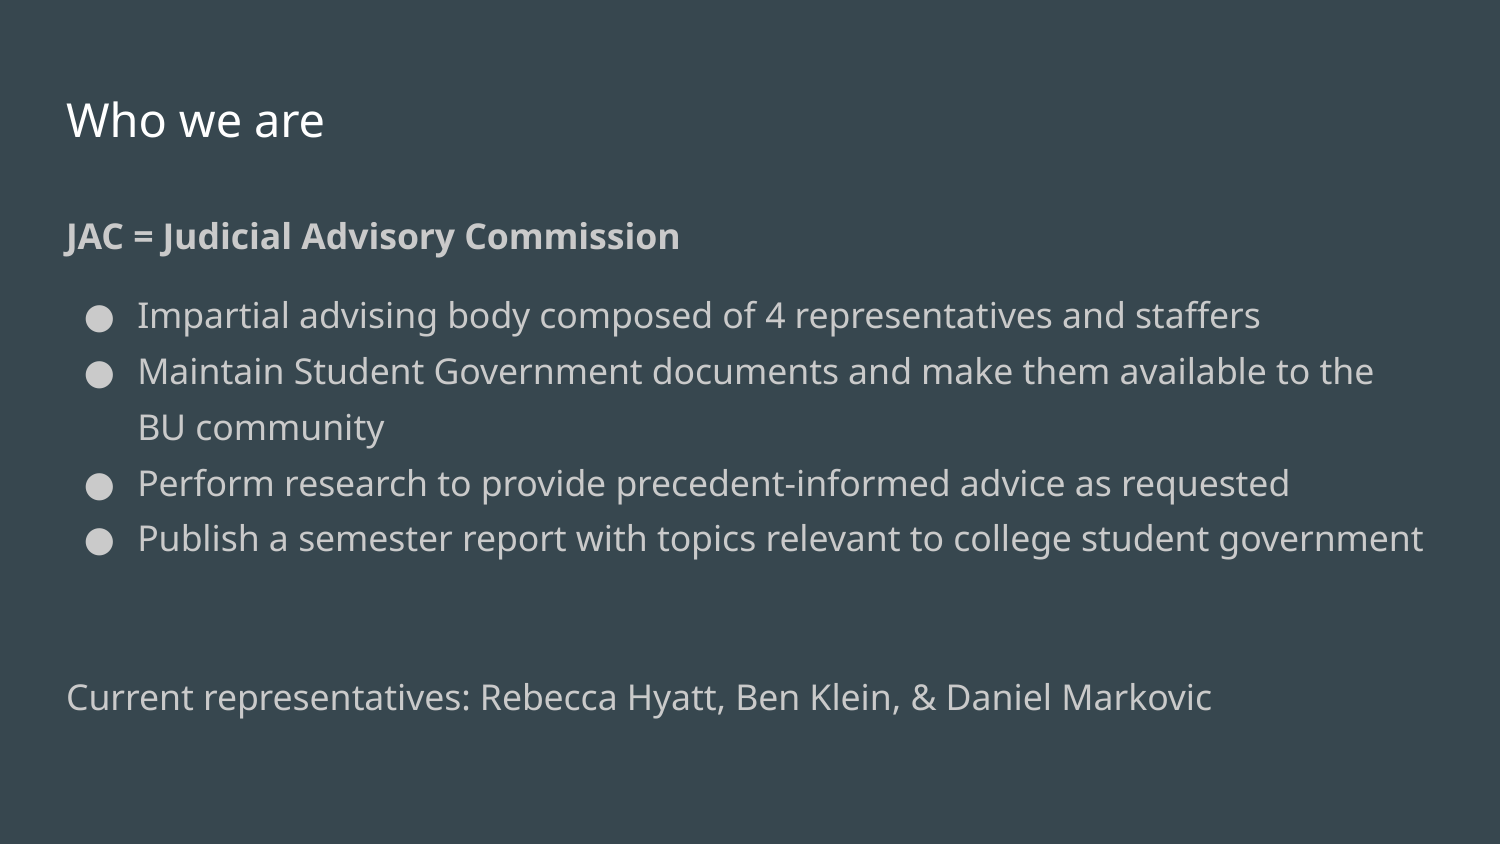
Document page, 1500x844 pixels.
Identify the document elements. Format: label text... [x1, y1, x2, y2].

list JAC = Judicial Advisory Commission Impartial advising body composed of 4 representatives and staffers Maintain Student Government documents and make them available to the BU community Perform research to provide precedent-informed advice as requested Publish a semester report with topics relevant to college student government Current representatives: Rebecca Hyatt, Ben Klein, & Daniel Markovic [51, 189, 1449, 750]
title Who we are [51, 72, 1449, 167]
